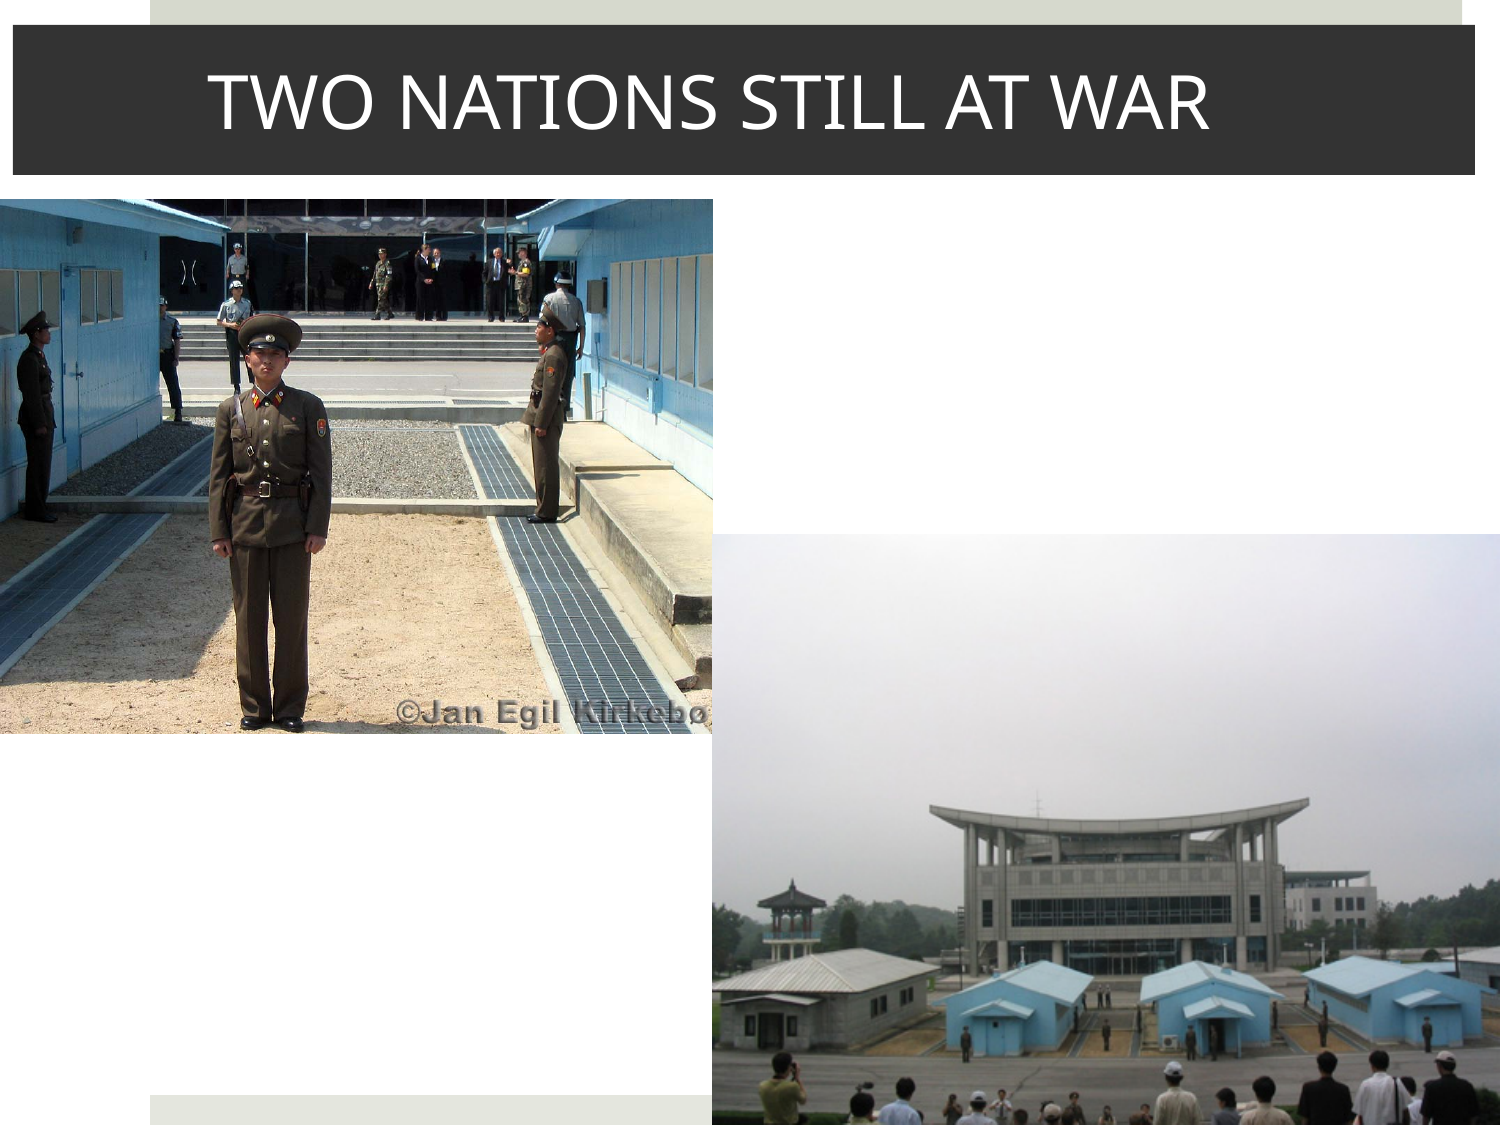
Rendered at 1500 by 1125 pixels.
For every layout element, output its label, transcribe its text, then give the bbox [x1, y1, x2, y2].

picture [0, 199, 1500, 1125]
title TWO NATIONS STILL AT WAR [12, 24, 1476, 176]
